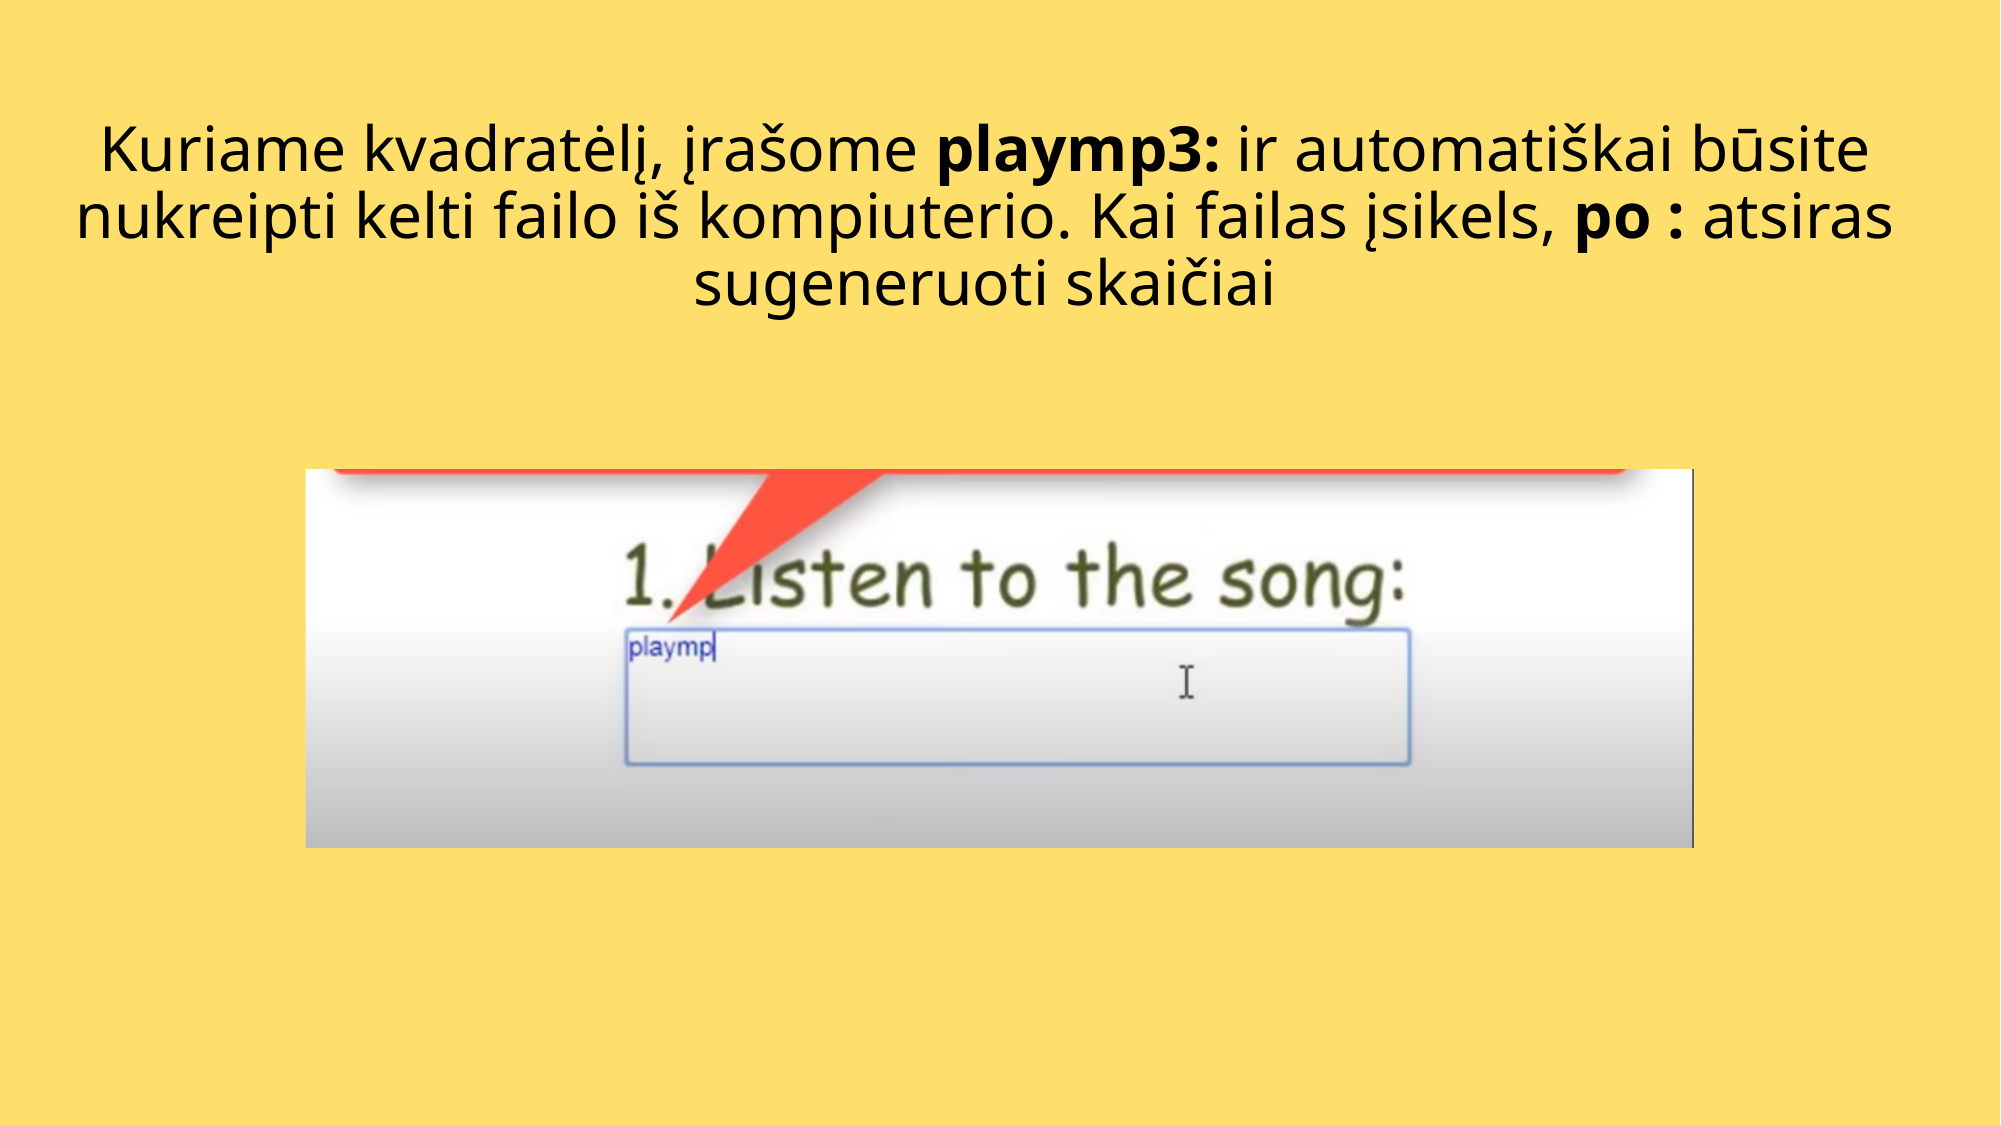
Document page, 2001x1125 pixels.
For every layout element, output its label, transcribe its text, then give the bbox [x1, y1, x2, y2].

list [305, 469, 1695, 848]
title Kuriame kvadratėlį, įrašome playmp3: ir automatiškai būsite nukreipti kelti failo iš kompiuterio. Kai failas įsikels, po : atsiras sugeneruoti skaičiai [20, 109, 1950, 327]
